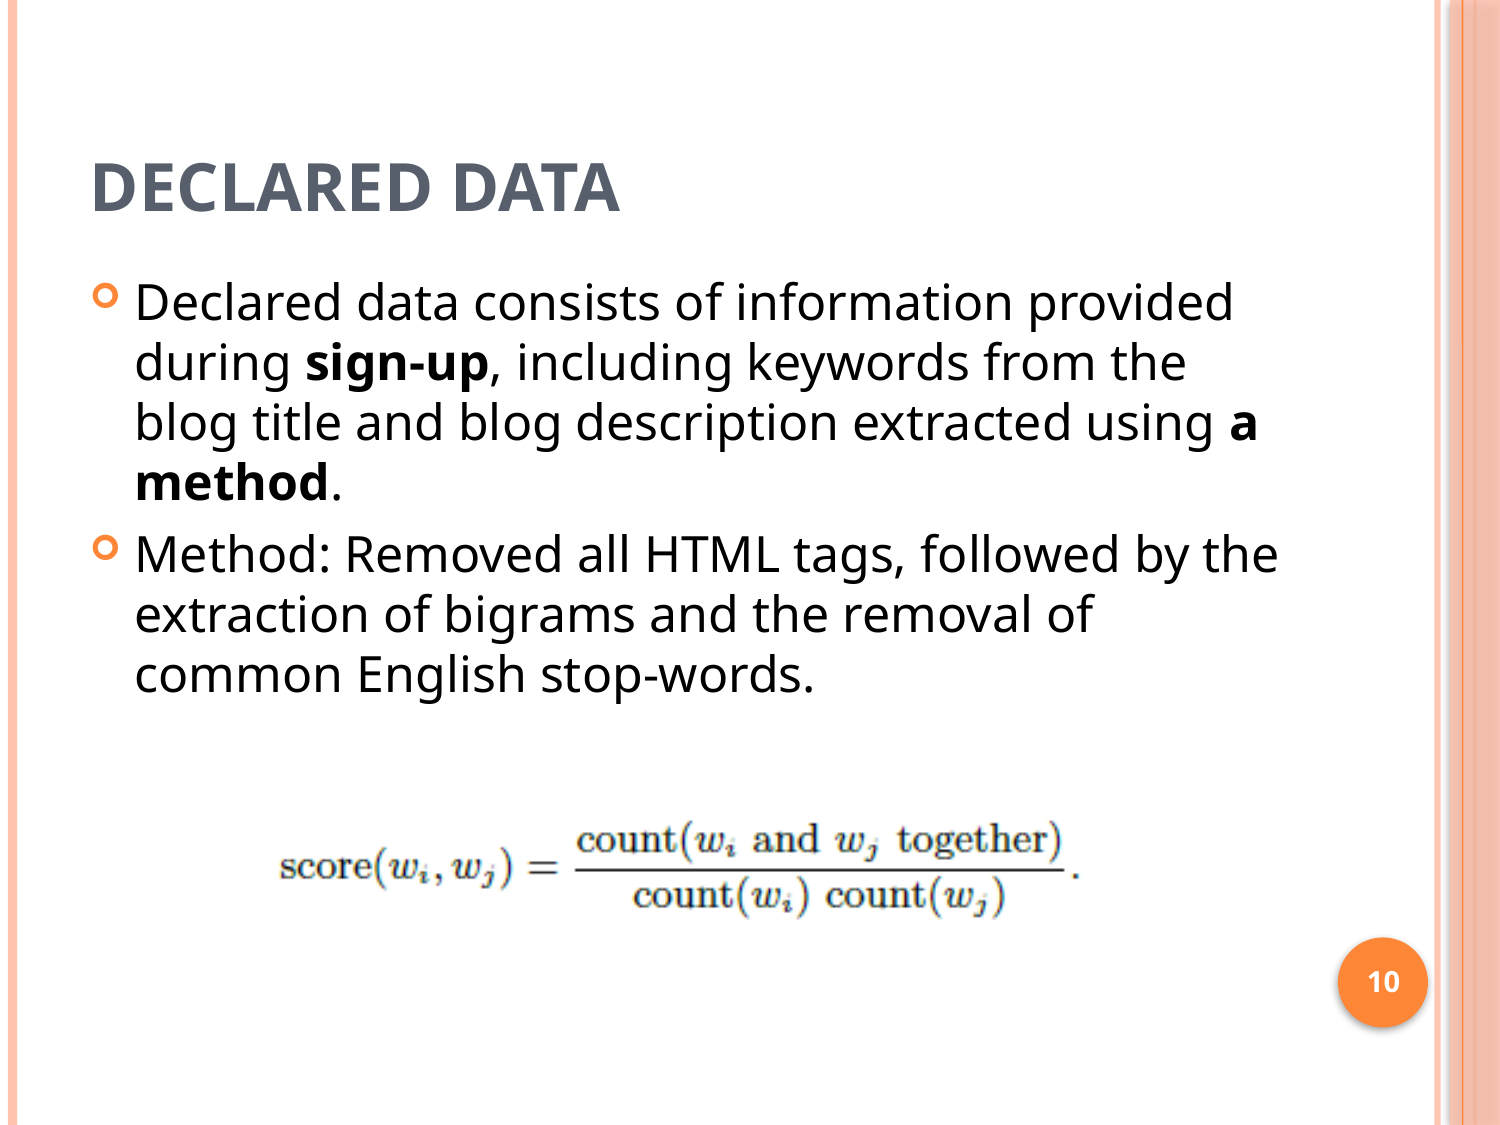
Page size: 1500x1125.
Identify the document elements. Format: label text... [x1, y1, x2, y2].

slide_number 10 [1333, 940, 1434, 1027]
title Declared Data [75, 45, 1300, 233]
picture [194, 795, 1147, 937]
list Declared data consists of information provided during sign-up, including keywords from the blog title and blog description extracted using a method. Method: Removed all HTML tags, followed by the extraction of bigrams and the removal of common English stop-words. [75, 262, 1300, 1062]
